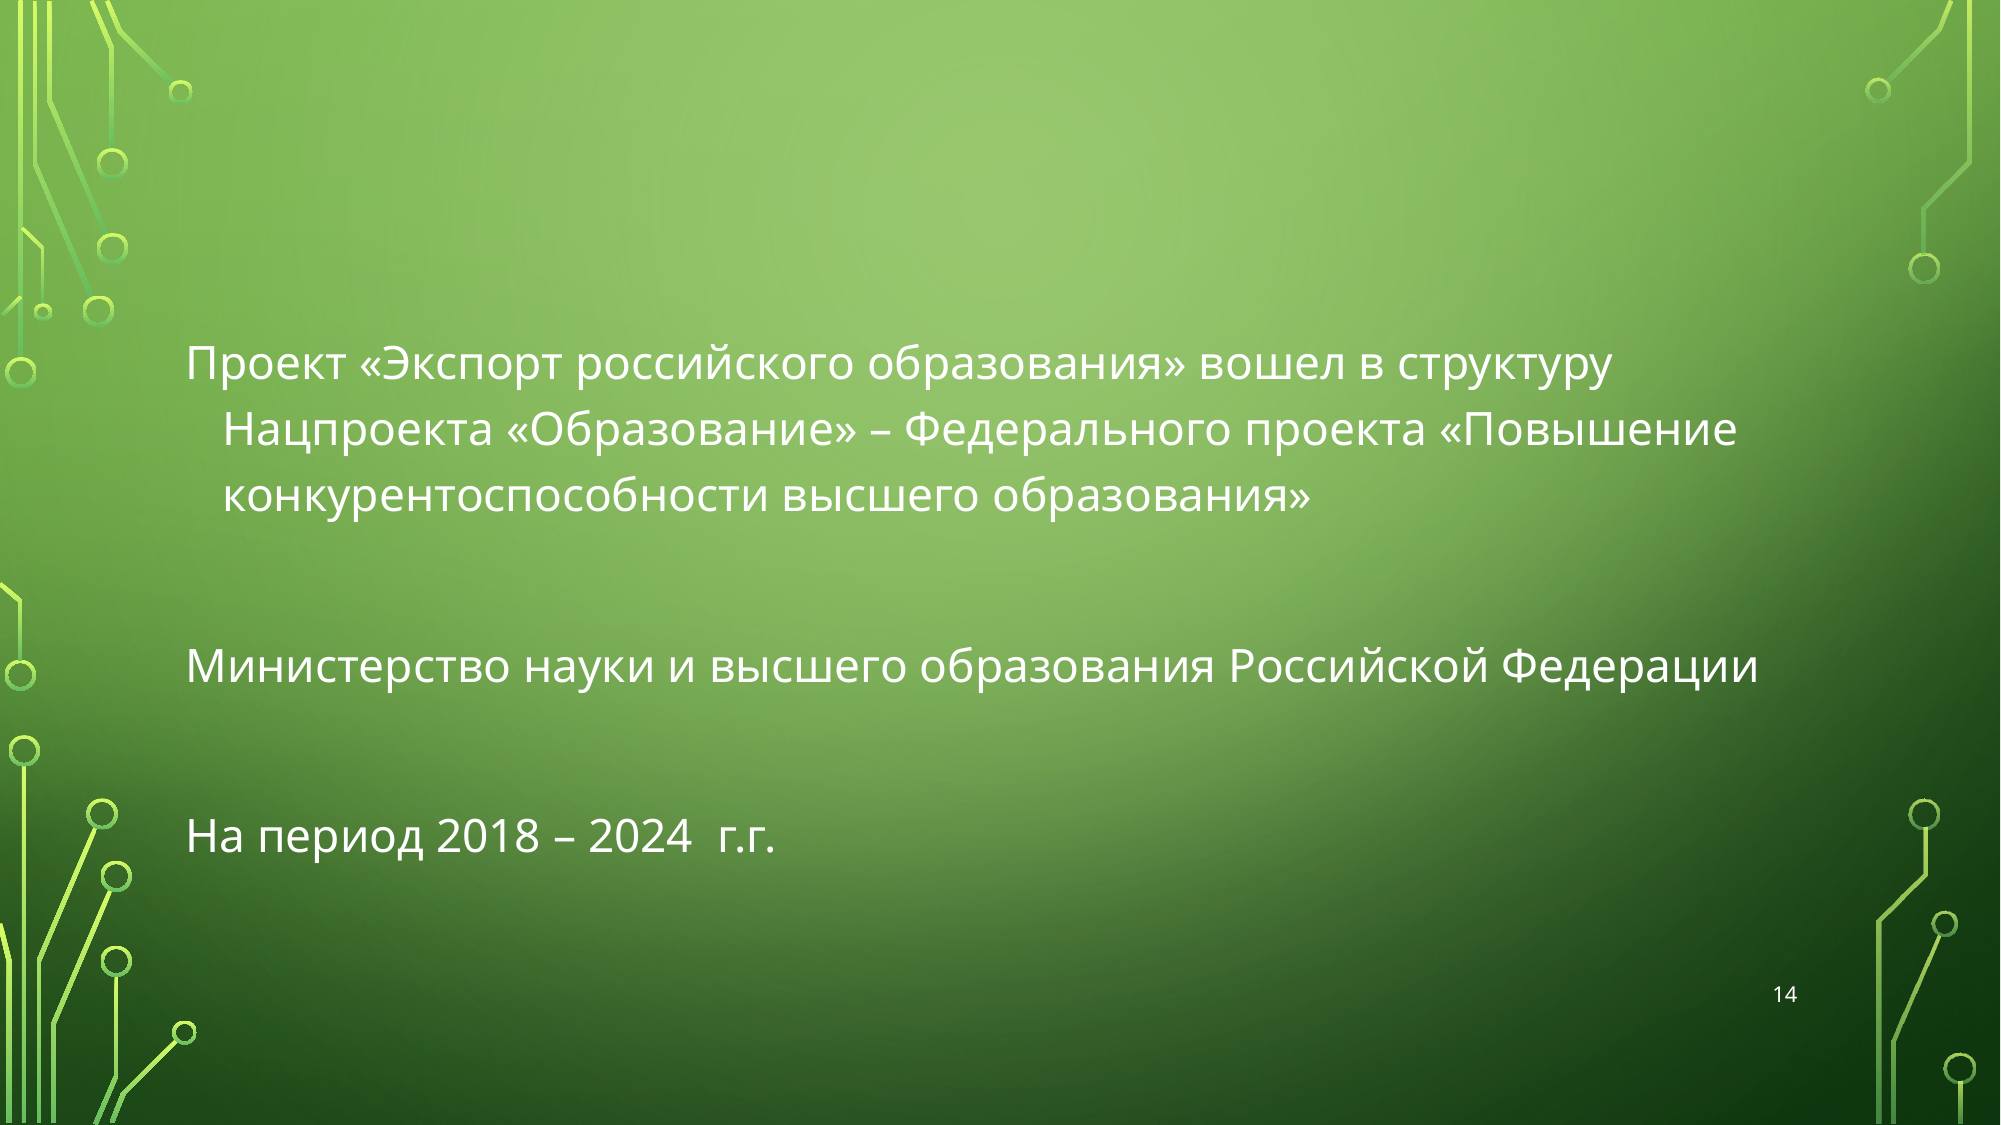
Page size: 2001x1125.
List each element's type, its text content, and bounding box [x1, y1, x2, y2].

slide_number 14 [1685, 965, 1813, 1025]
list Проект «Экспорт российского образования» вошел в структуру Нацпроекта «Образование» – Федерального проекта «Повышение конкурентоспособности высшего образования» Министерство науки и высшего образования Российской Федерации На период 2018 – 2024 г.г. [170, 315, 1796, 896]
